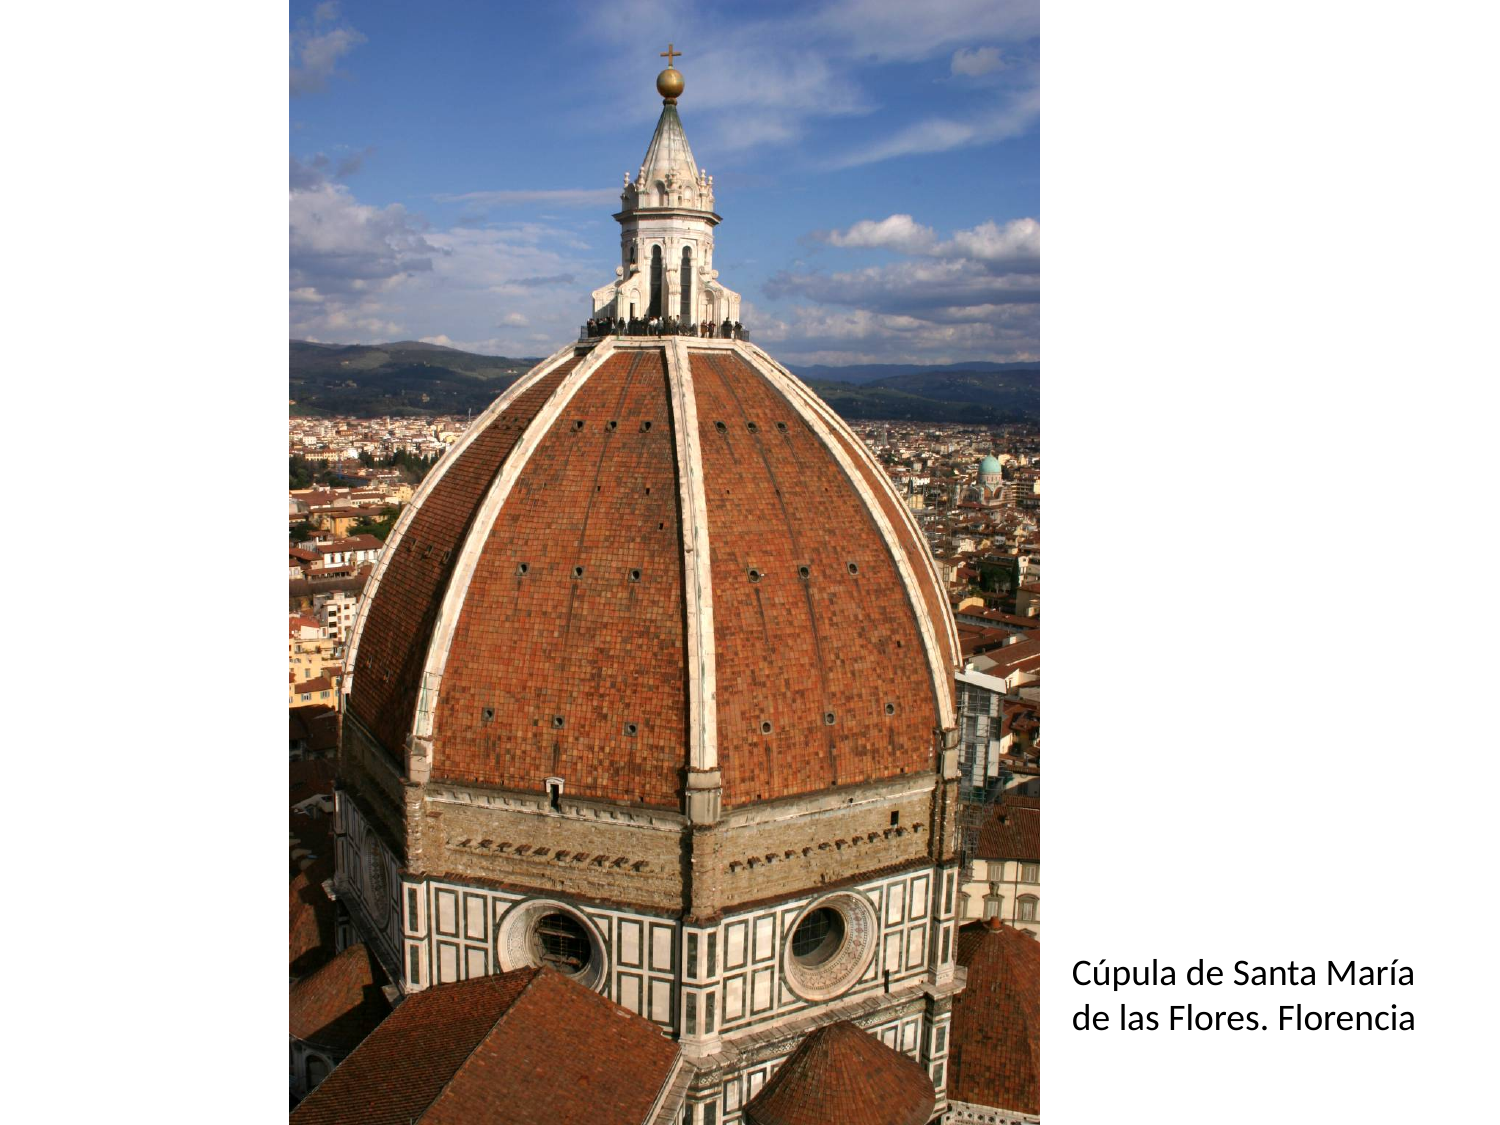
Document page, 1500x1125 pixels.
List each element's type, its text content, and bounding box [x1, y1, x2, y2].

picture [288, 0, 1040, 1125]
text_box Cúpula de Santa María de las Flores. Florencia [1057, 940, 1471, 1046]
